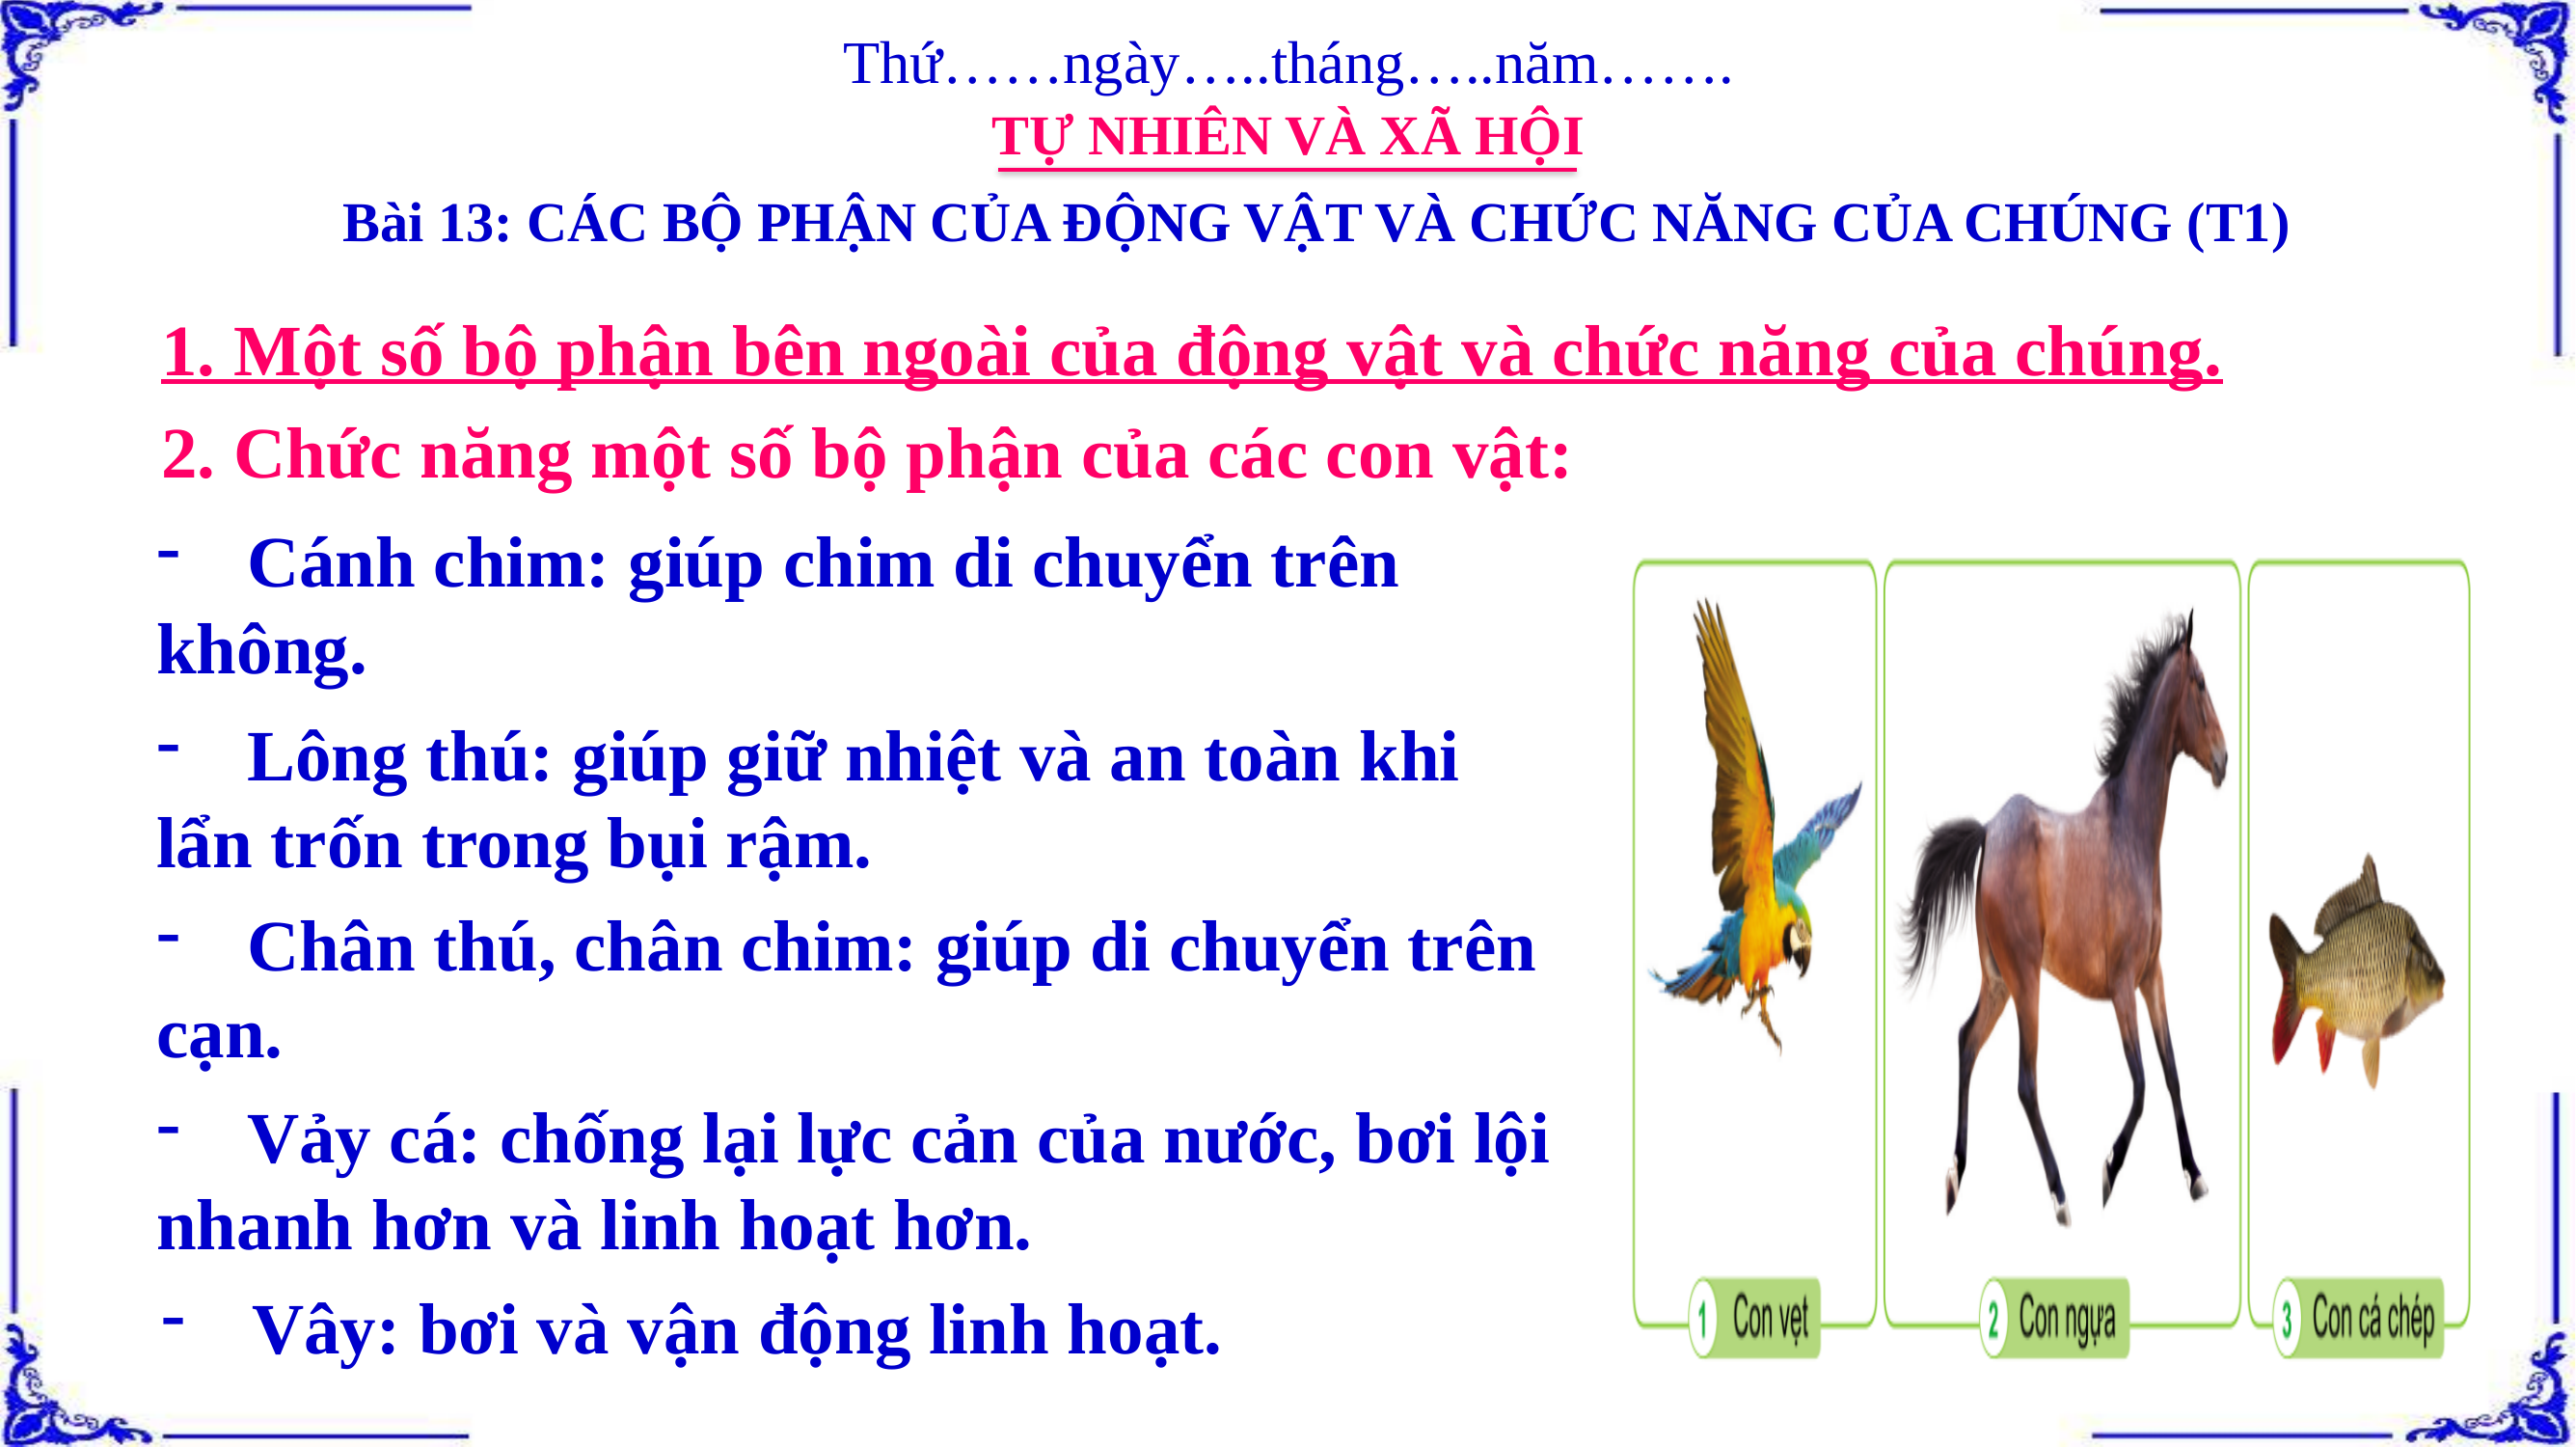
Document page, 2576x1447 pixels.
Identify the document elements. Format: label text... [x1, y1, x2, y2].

text_box Chân thú, chân chim: giúp di chuyển trên cạn. [142, 890, 1577, 1079]
text_box Bài 13: CÁC BỘ PHẬN CỦA ĐỘNG VẬT VÀ CHỨC NĂNG CỦA CHÚNG (T1) [249, 173, 2385, 264]
text_box 2. Chức năng một số bộ phận của các con vật: [147, 397, 2486, 500]
text_box Vây: bơi và vận động linh hoạt. [147, 1274, 1583, 1377]
text_box Lông thú: giúp giữ nhiệt và an toàn khi lẩn trốn trong bụi rậm. [142, 701, 1577, 889]
picture [0, 0, 2576, 1447]
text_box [824, 15, 1755, 175]
text_box Vảy cá: chống lại lực cản của nước, bơi lội nhanh hơn và linh hoạt hơn. [142, 1082, 1577, 1271]
text_box 1. Một số bộ phận bên ngoài của động vật và chức năng của chúng. [147, 295, 2284, 397]
text_box Cánh chim: giúp chim di chuyển trên không. [142, 507, 1606, 696]
